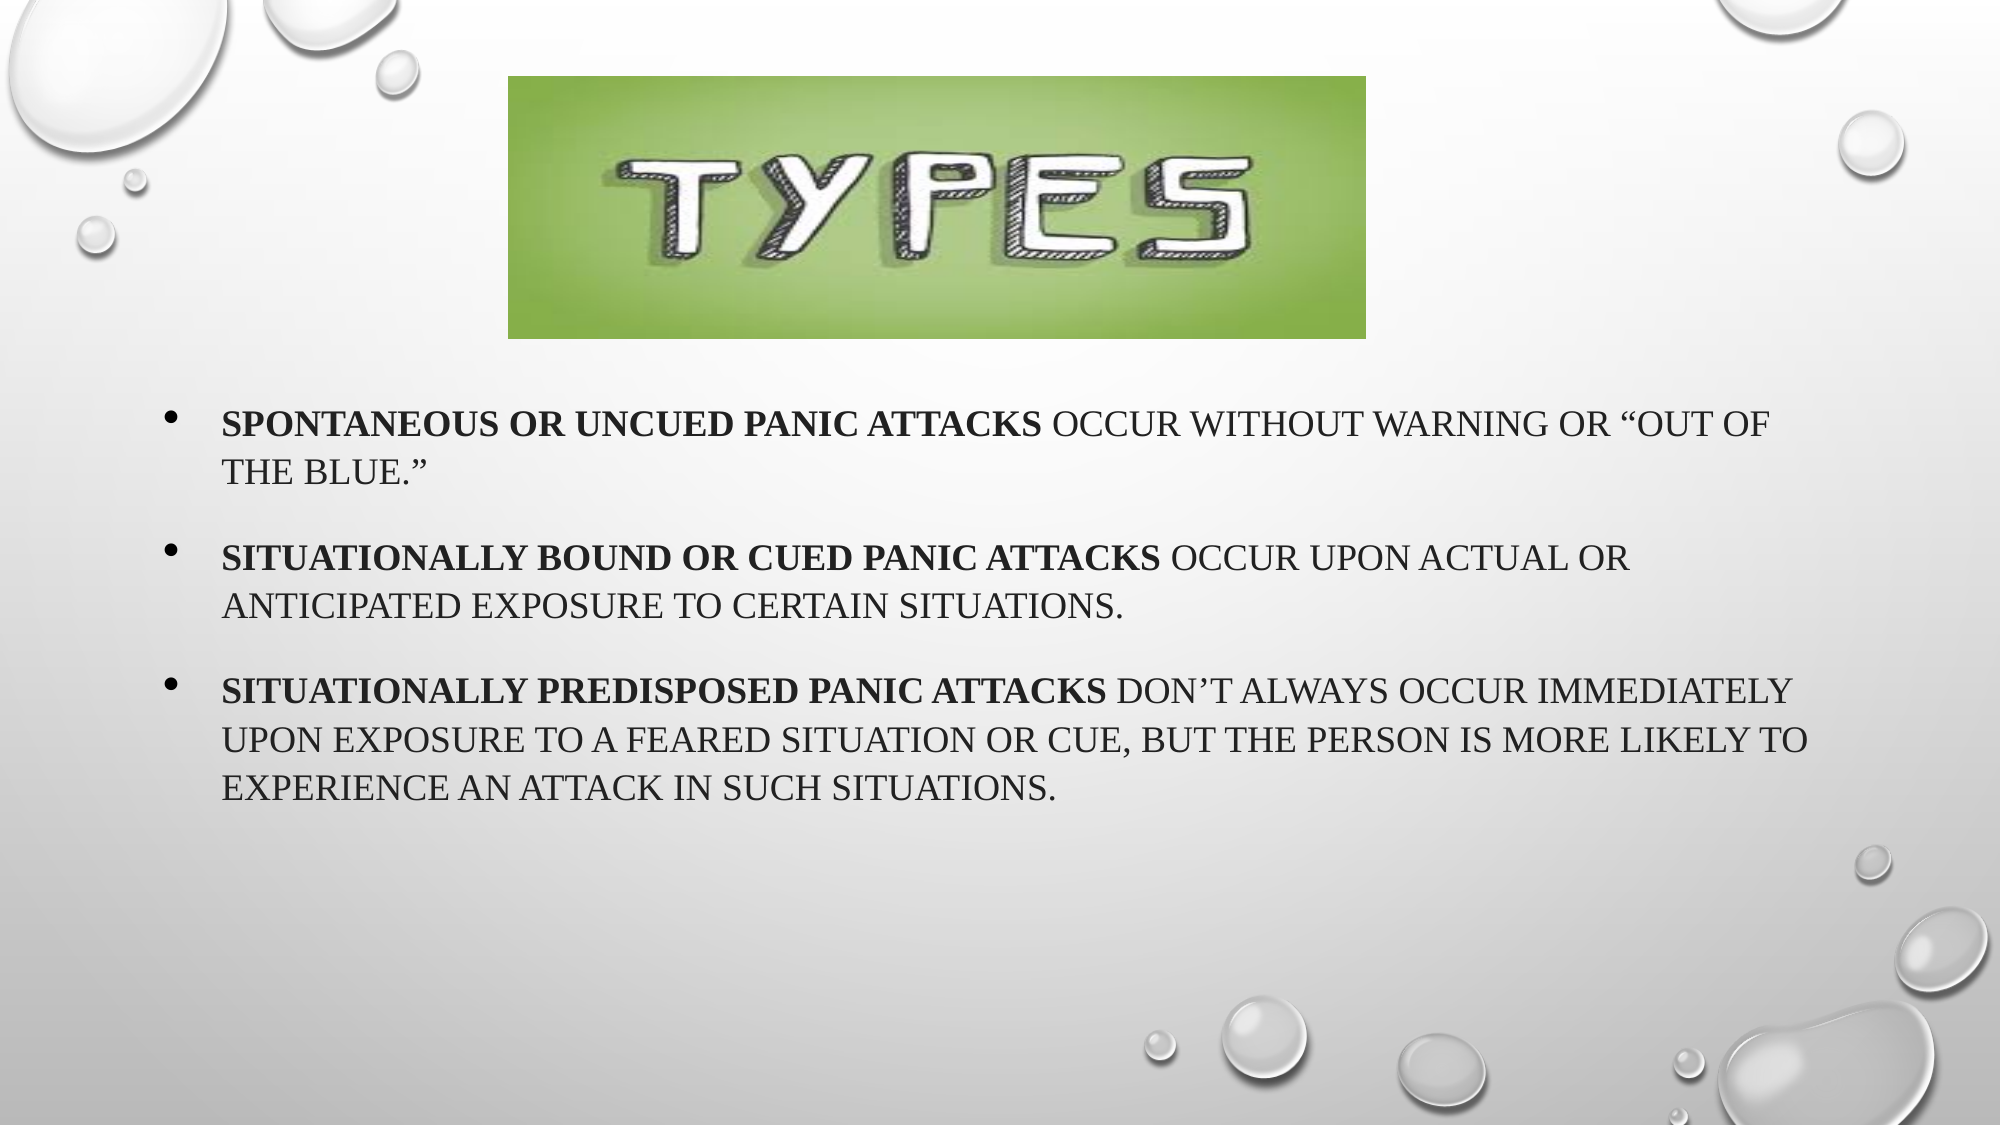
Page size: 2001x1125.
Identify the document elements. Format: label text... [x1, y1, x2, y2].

list Spontaneous or uncued panic attacks occur without warning or “out of the blue.” Situationally bound or cued panic attacks occur upon actual or anticipated exposure to certain situations. Situationally predisposed panic attacks don’t always occur immediately upon exposure to a feared situation or cue, but the person is more likely to experience an attack in such situations. [149, 388, 1850, 950]
picture [0, 0, 2000, 1125]
